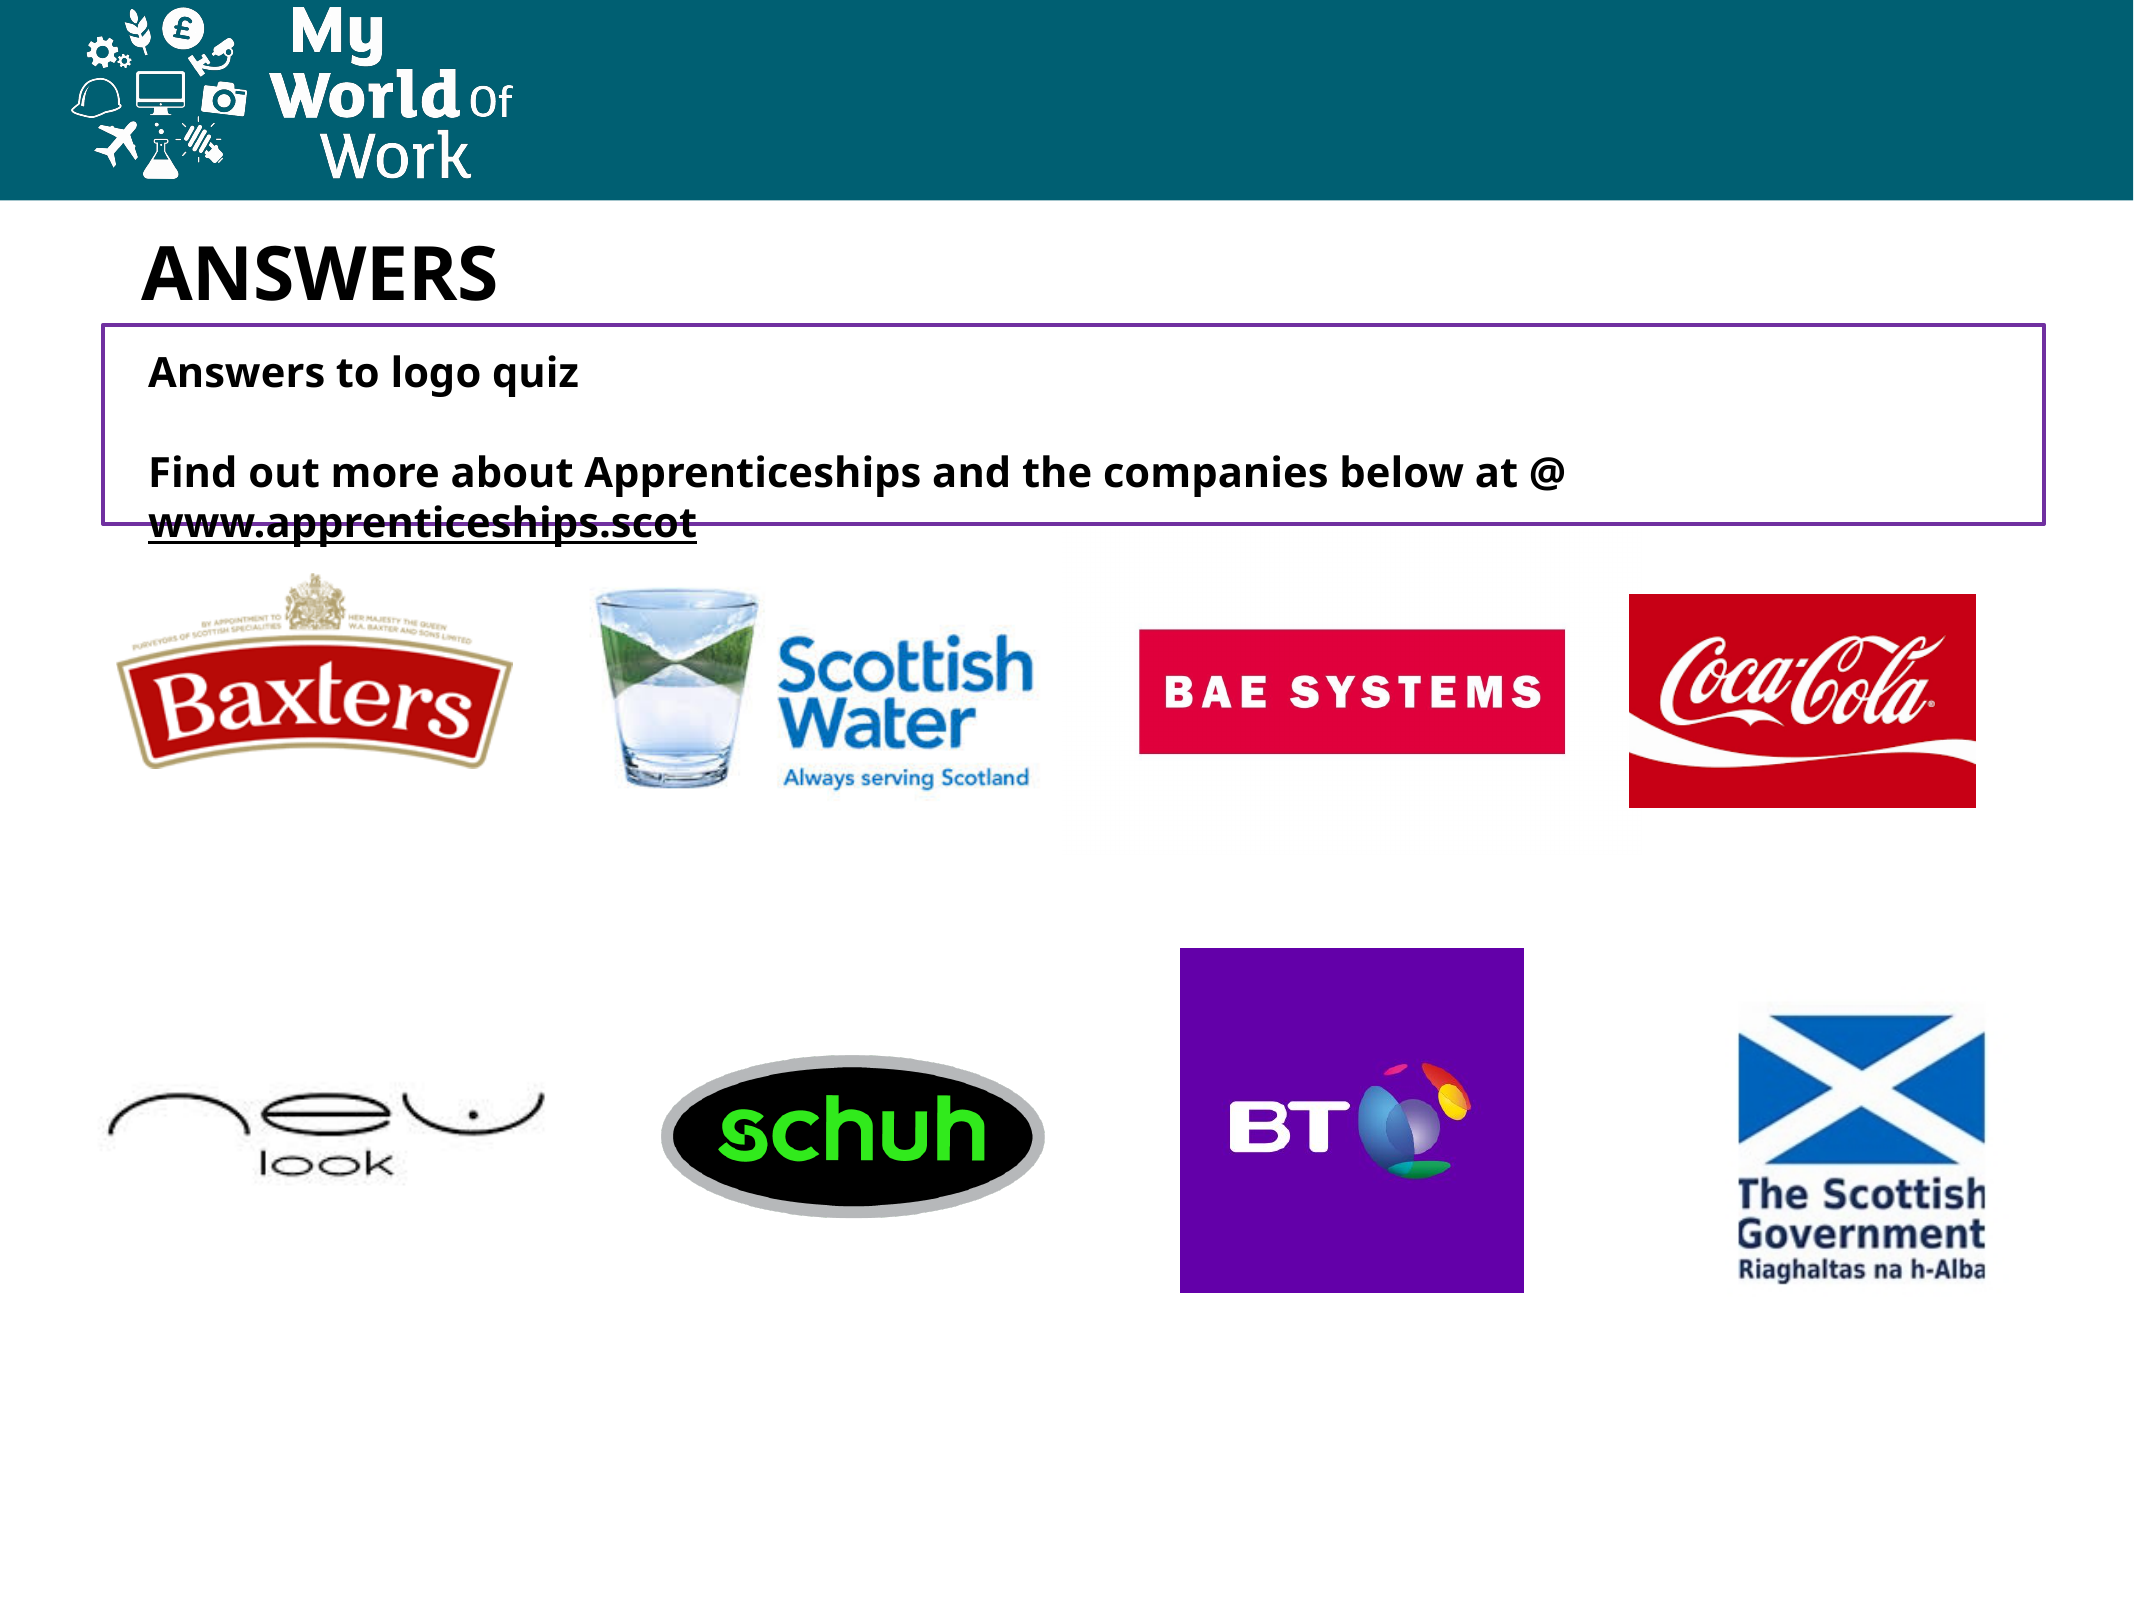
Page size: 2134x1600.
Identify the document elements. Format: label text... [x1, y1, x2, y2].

picture [1725, 986, 2017, 1310]
picture [71, 7, 514, 179]
picture [1179, 948, 1524, 1293]
picture [115, 572, 514, 769]
picture [626, 978, 1075, 1296]
text_box ANSWERS [124, 218, 515, 323]
picture [46, 927, 603, 1345]
text_box [101, 323, 2046, 526]
text_box Answers to logo quiz Find out more about Apprenticeships and the companies below at @ www.apprenticeships.scot [148, 343, 1949, 603]
picture [564, 527, 1977, 855]
text_box [0, 0, 2134, 201]
